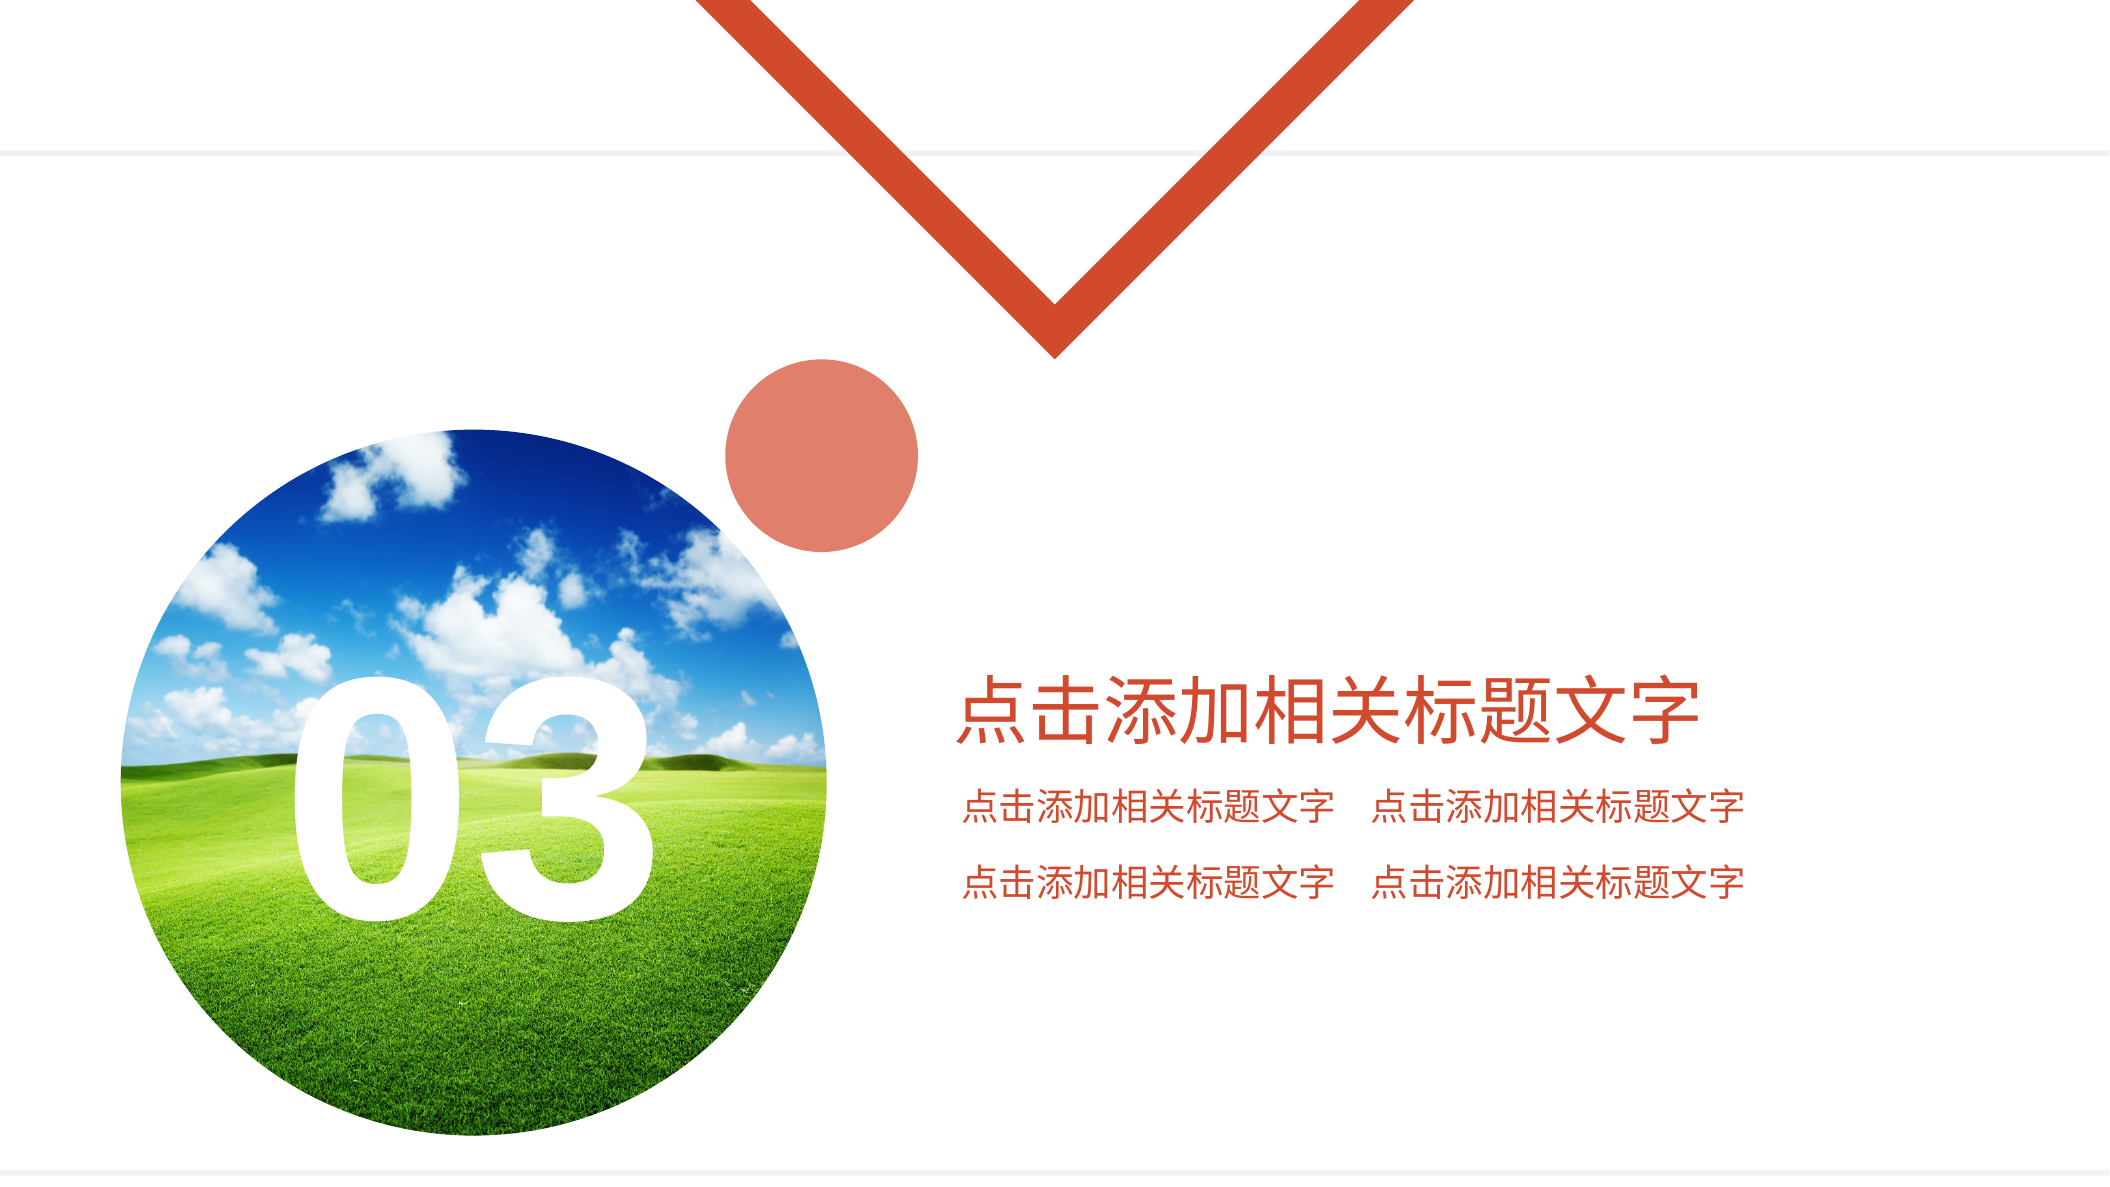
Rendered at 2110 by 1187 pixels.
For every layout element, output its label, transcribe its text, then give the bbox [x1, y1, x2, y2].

text_box 点击添加相关标题文字 [938, 637, 1719, 761]
text_box 点击添加相关标题文字 [961, 849, 1350, 904]
text_box [119, 428, 828, 1137]
text_box 点击添加相关标题文字 [961, 774, 1355, 829]
text_box 03 [224, 573, 723, 988]
text_box [693, 0, 1416, 361]
text_box 点击添加相关标题文字 [1367, 849, 1749, 904]
text_box 点击添加相关标题文字 [1367, 774, 1749, 829]
text_box [724, 358, 919, 554]
